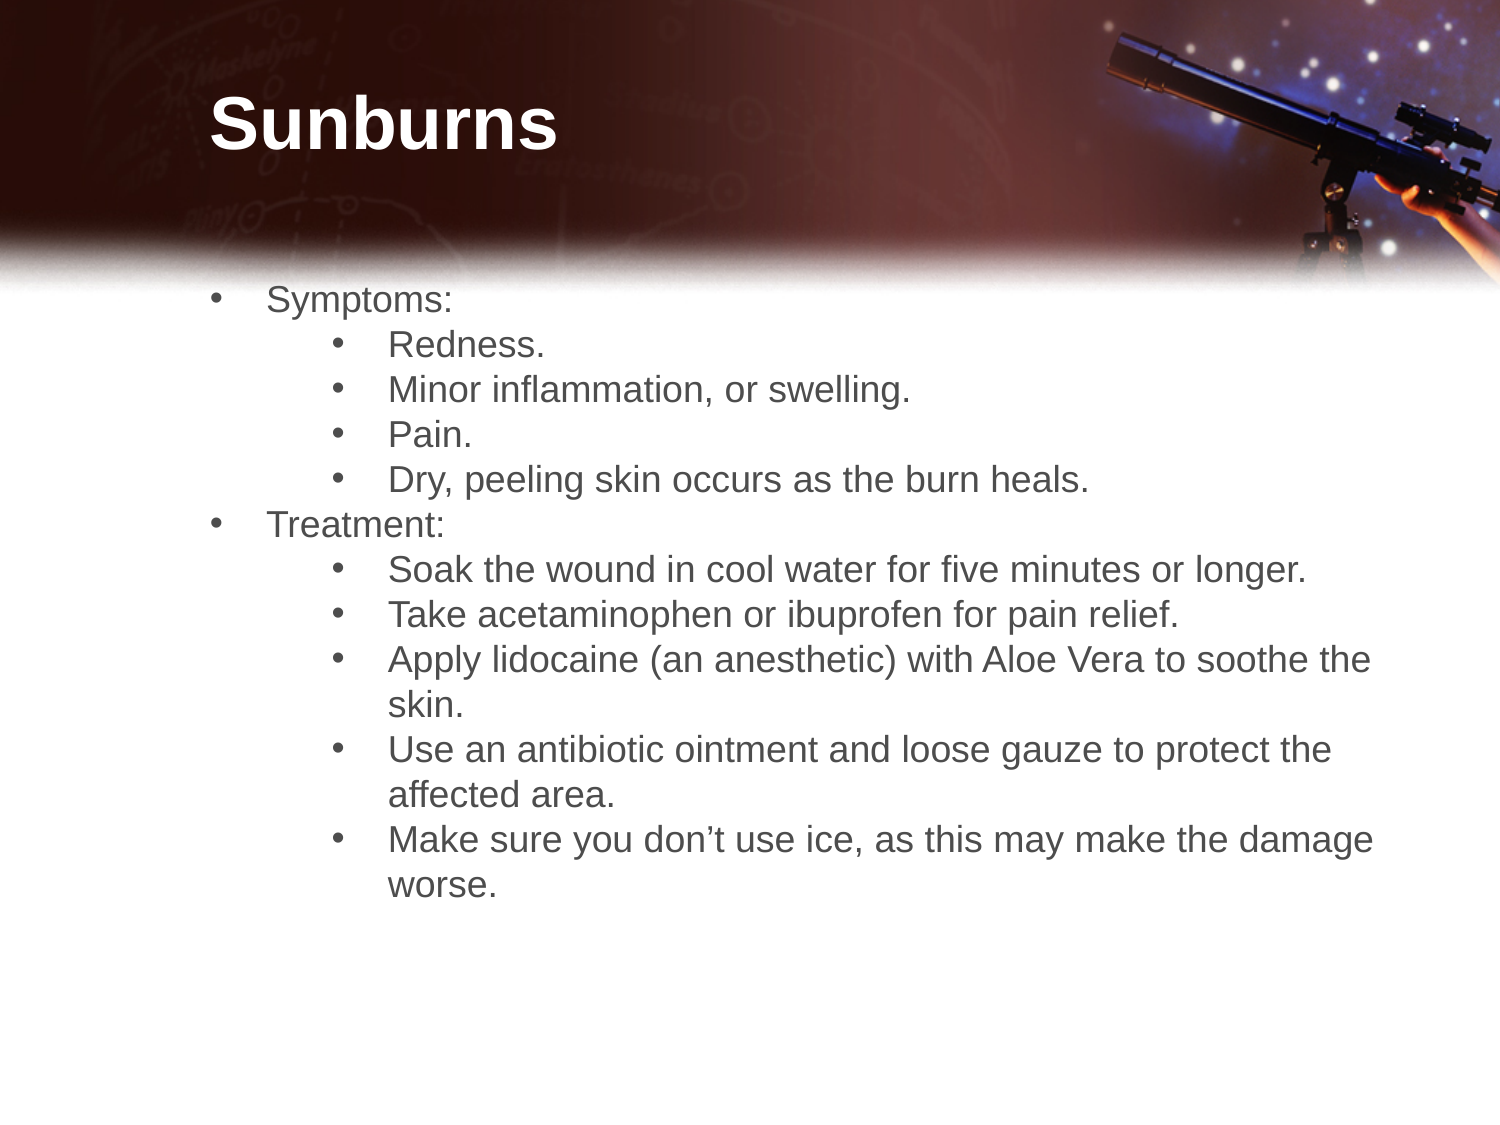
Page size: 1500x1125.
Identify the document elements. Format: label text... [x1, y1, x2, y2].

title Sunburns [194, 77, 1376, 161]
picture [0, 0, 1500, 1125]
list Symptoms: Redness. Minor inflammation, or swelling. Pain. Dry, peeling skin occurs as the burn heals. Treatment: Soak the wound in cool water for five minutes or longer. Take acetaminophen or ibuprofen for pain relief. Apply lidocaine (an anesthetic) with Aloe Vera to soothe the skin. Use an antibiotic ointment and loose gauze to protect the affected area. Make sure you don’t use ice, as this may make the damage worse. [194, 267, 1447, 1071]
